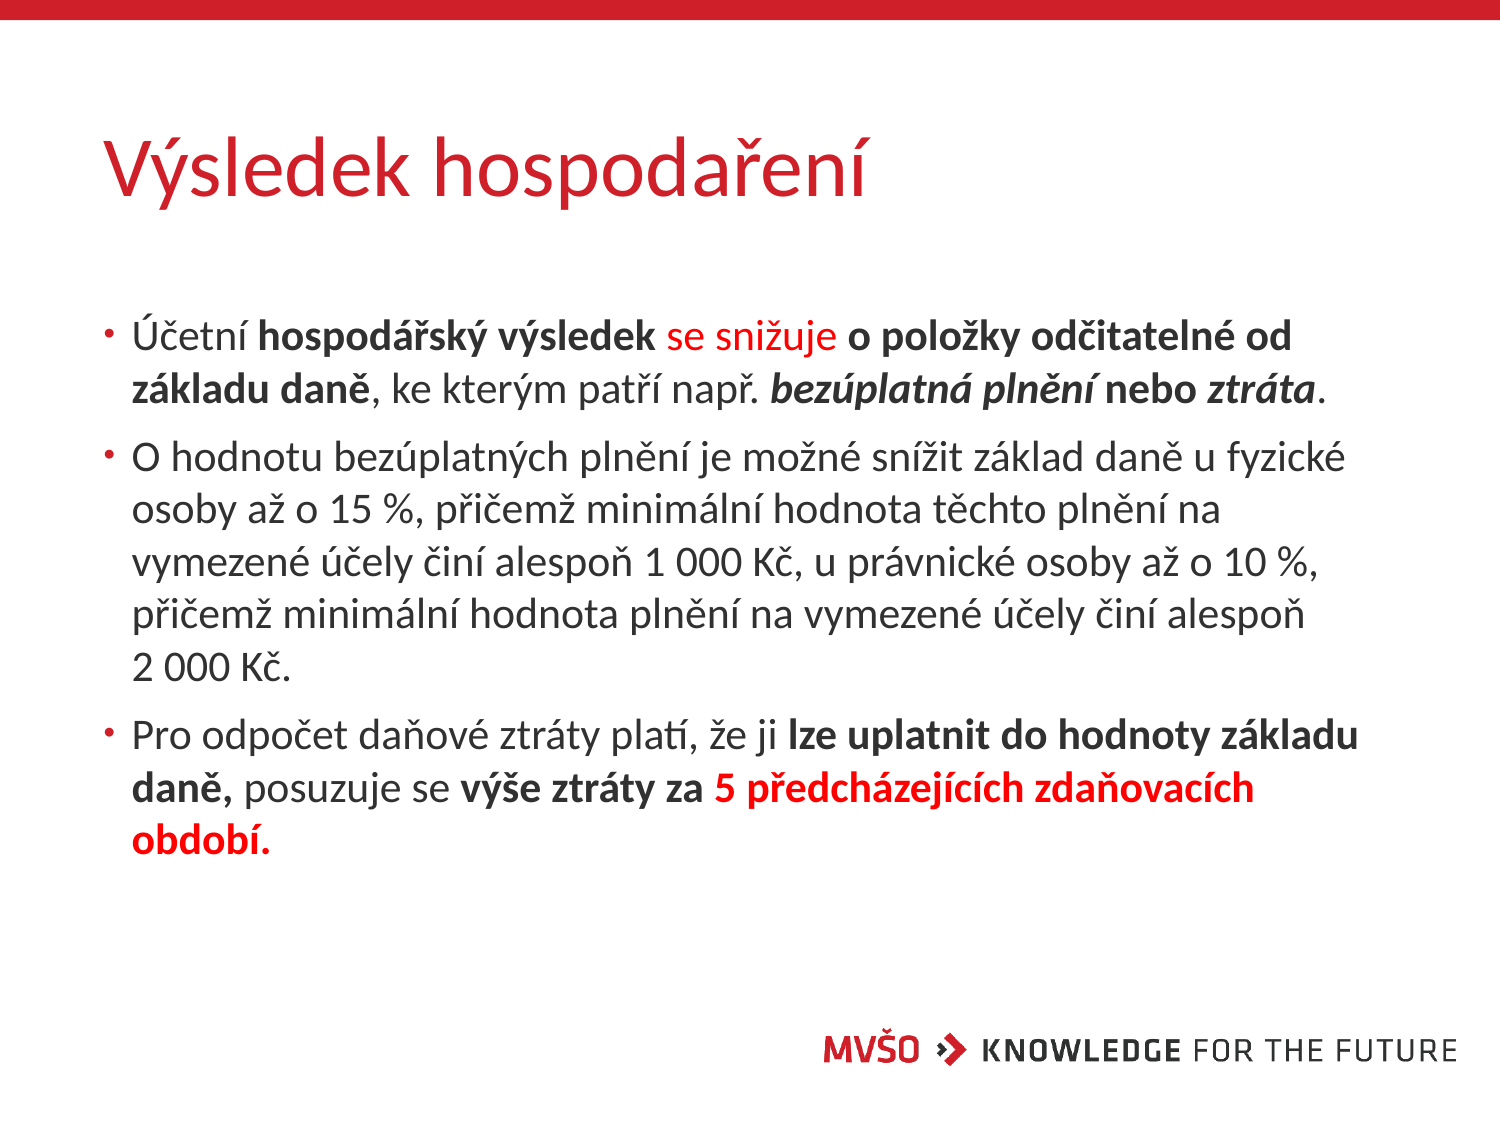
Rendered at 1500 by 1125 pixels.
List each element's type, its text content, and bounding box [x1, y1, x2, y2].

picture [824, 1028, 1456, 1066]
title Výsledek hospodaření [88, 59, 1412, 278]
list Účetní hospodářský výsledek se snižuje o položky odčitatelné od základu daně, ke kterým patří např. bezúplatná plnění nebo ztráta. O hodnotu bezúplatných plnění je možné snížit základ daně u fyzické osoby až o 15 %, přičemž minimální hodnota těchto plnění na vymezené účely činí alespoň 1 000 Kč, u právnické osoby až o 10 %, přičemž minimální hodnota plnění na vymezené účely činí alespoň 2 000 Kč. Pro odpočet daňové ztráty platí, že ji lze uplatnit do hodnoty základu daně, posuzuje se výše ztráty za 5 předcházejících zdaňovacích období. [88, 299, 1412, 969]
